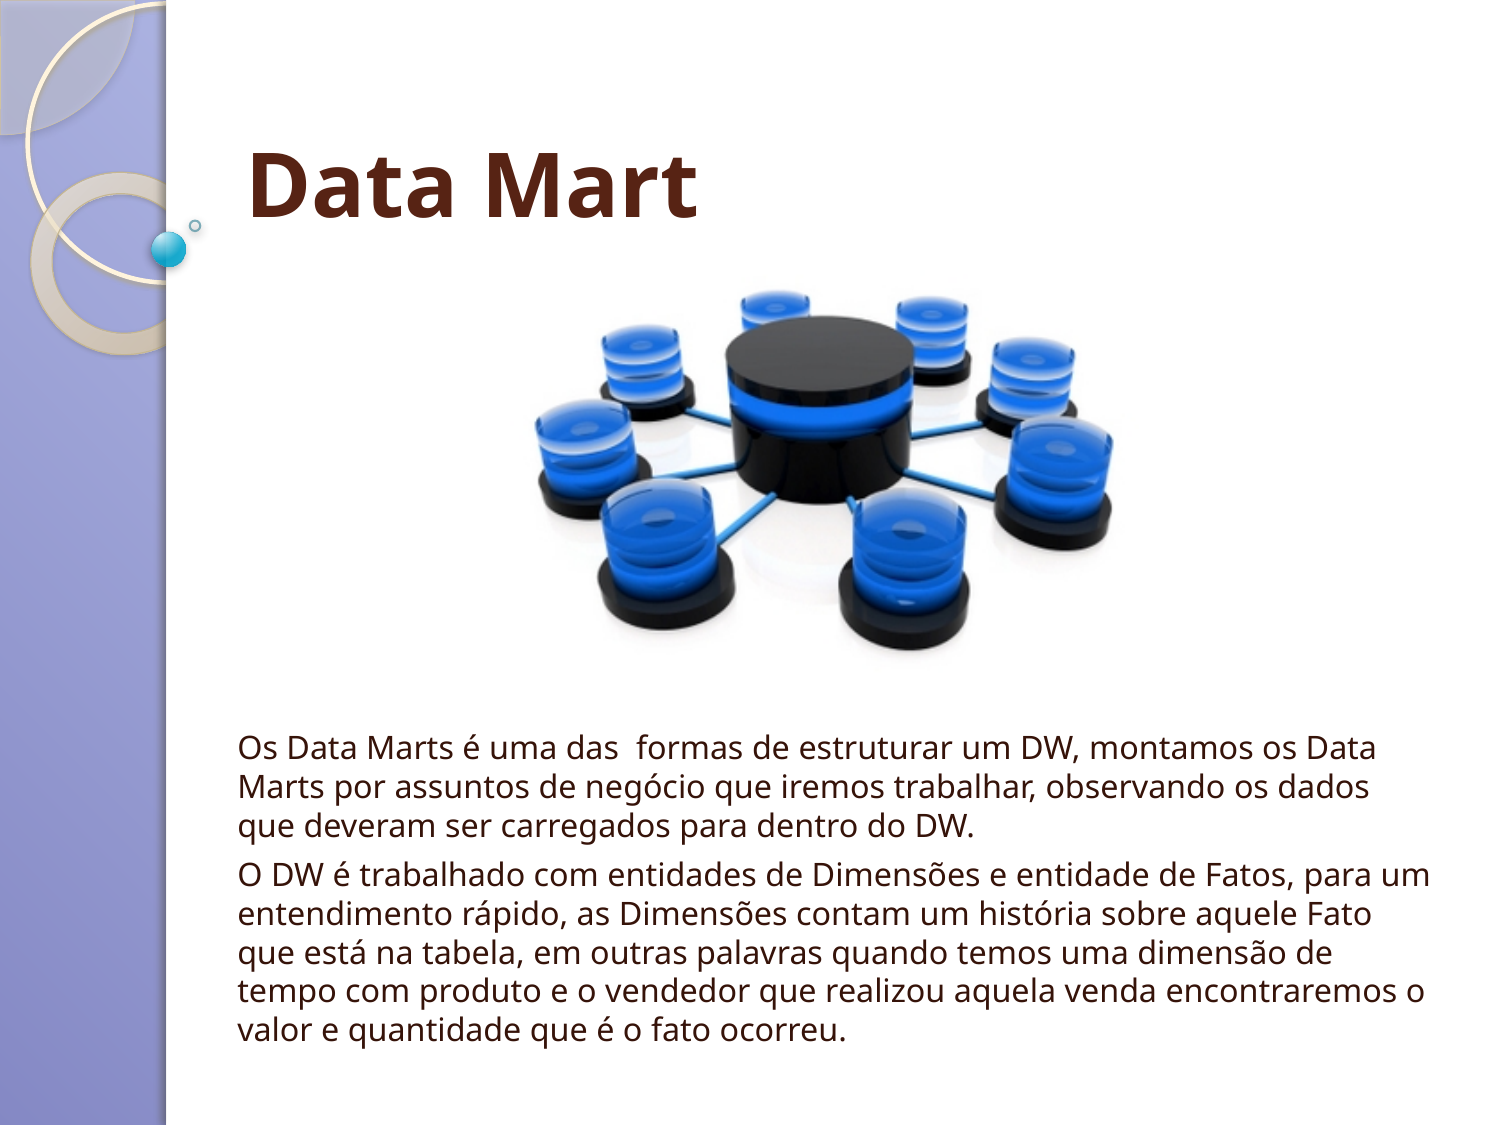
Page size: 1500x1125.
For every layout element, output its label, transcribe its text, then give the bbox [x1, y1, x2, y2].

text_box Os Data Marts é uma das formas de estruturar um DW, montamos os Data Marts por assuntos de negócio que iremos trabalhar, observando os dados que deveram ser carregados para dentro do DW. O DW é trabalhado com entidades de Dimensões e entidade de Fatos, para um entendimento rápido, as Dimensões contam um história sobre aquele Fato que está na tabela, em outras palavras quando temos uma dimensão de tempo com produto e o vendedor que realizou aquela venda encontraremos o valor e quantidade que é o fato ocorreu. [218, 727, 1447, 1059]
picture [510, 243, 1155, 708]
title Data Mart [230, 1, 1446, 243]
